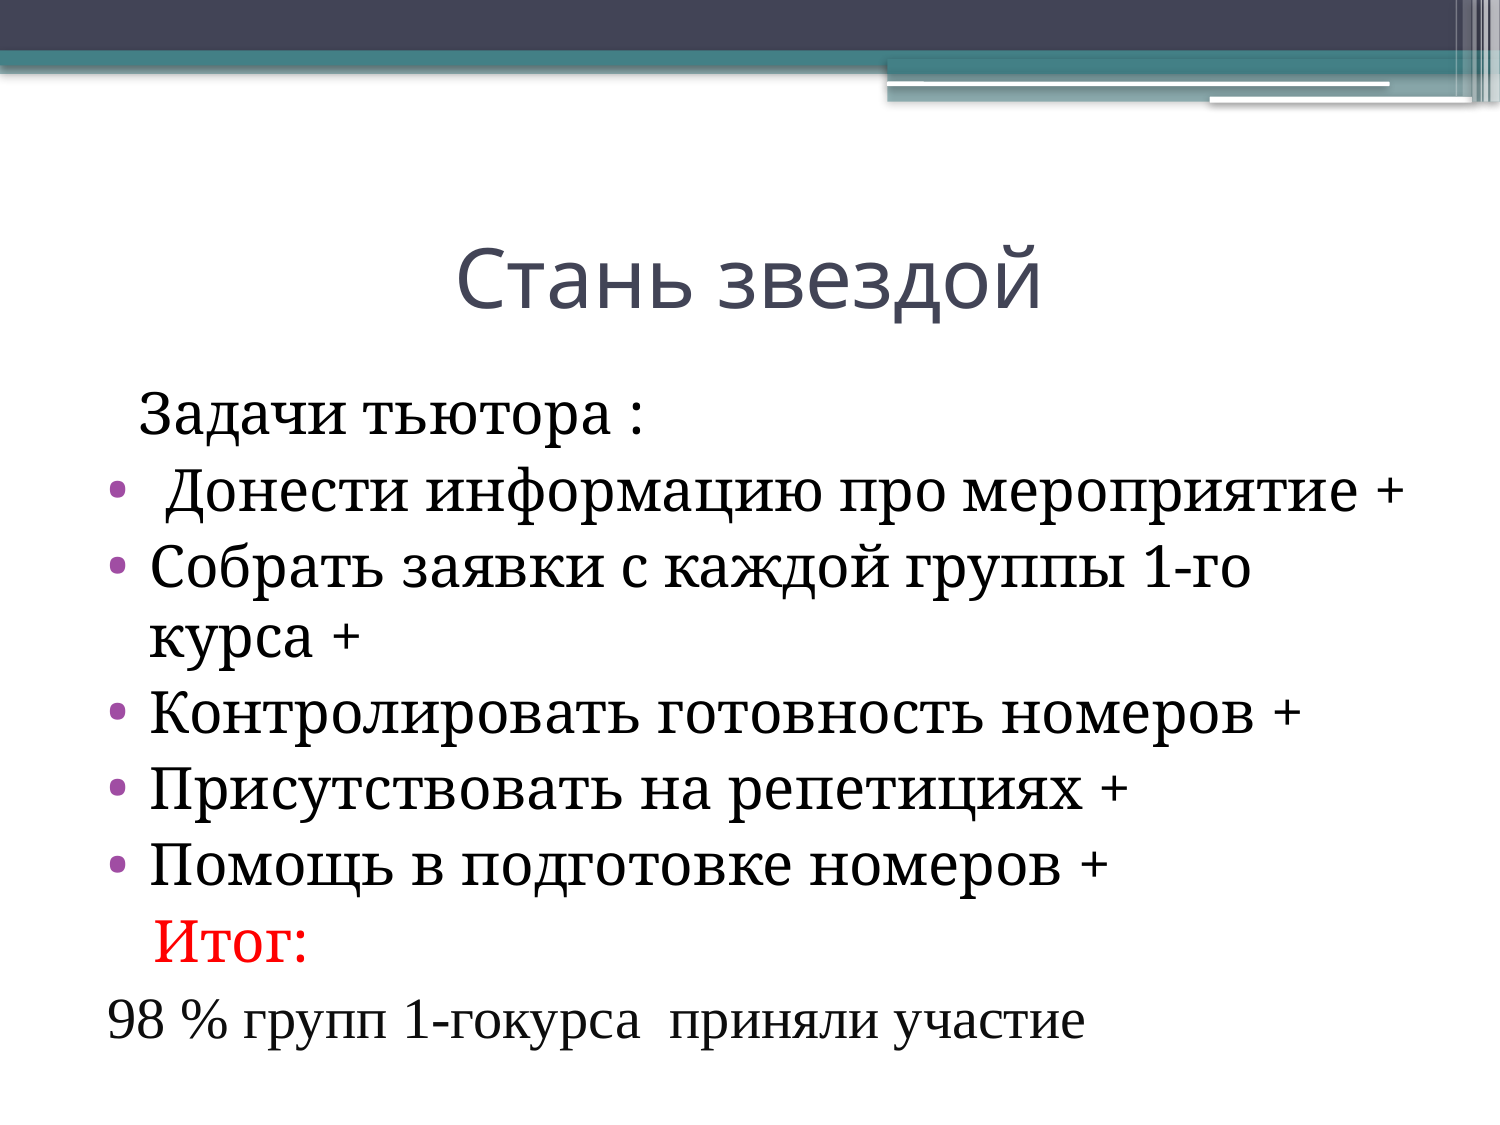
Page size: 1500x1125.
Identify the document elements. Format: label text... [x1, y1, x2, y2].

list Задачи тьютора : Донести информацию про мероприятие + Собрать заявки с каждой группы 1-го курса + Контролировать готовность номеров + Присутствовать на репетициях + Помощь в подготовке номеров + Итог: 98 % групп 1-гокурса приняли участие [75, 368, 1425, 1079]
title Стань звездой [75, 187, 1425, 363]
